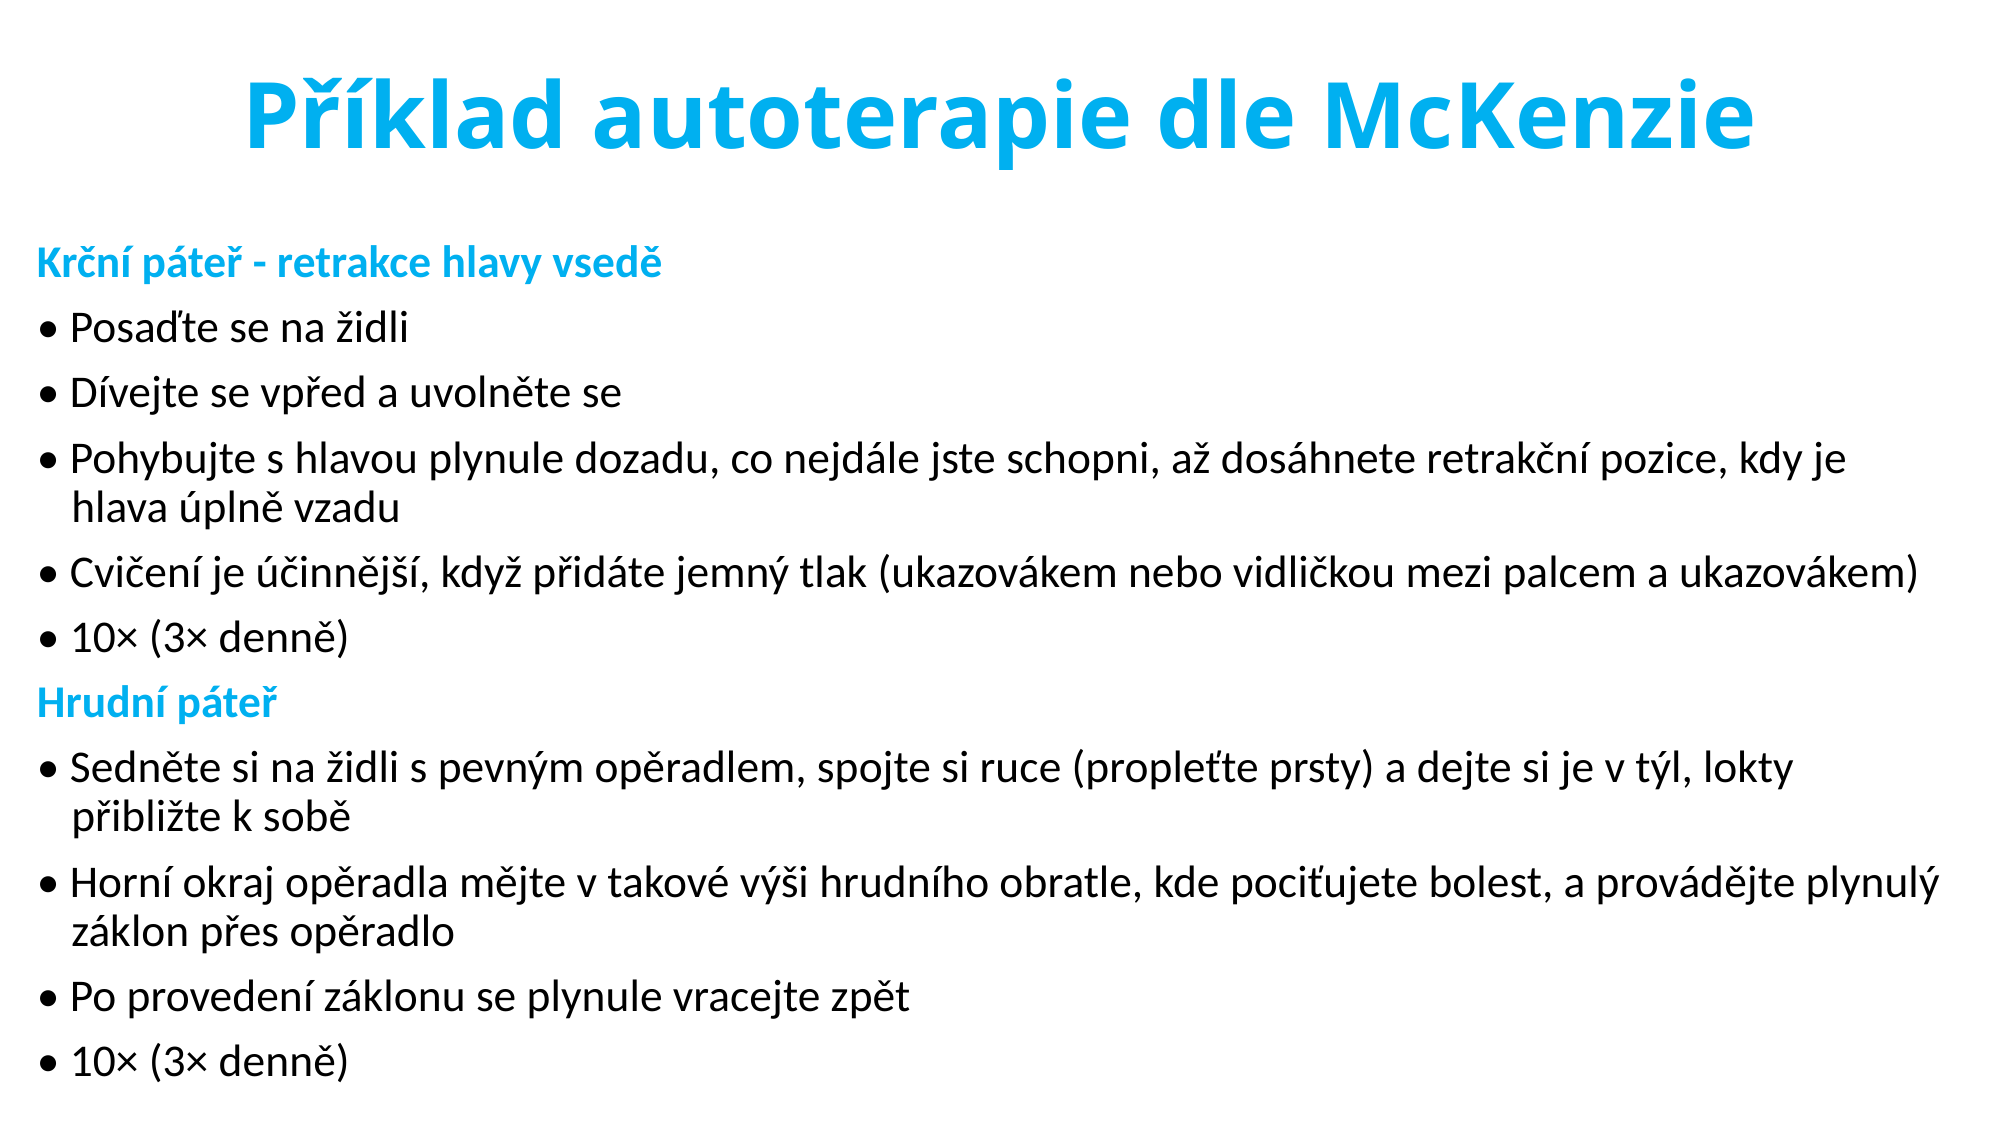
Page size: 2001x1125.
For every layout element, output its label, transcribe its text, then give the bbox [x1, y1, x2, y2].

list Krční páteř - retrakce hlavy vsedě • Posaďte se na židli • Dívejte se vpřed a uvolněte se • Pohybujte s hlavou plynule dozadu, co nejdále jste schopni, až dosáhnete retrakční pozice, kdy je hlava úplně vzadu • Cvičení je účinnější, když přidáte jemný tlak (ukazovákem nebo vidličkou mezi palcem a ukazovákem) • 10× (3× denně) Hrudní páteř • Sedněte si na židli s pevným opěradlem, spojte si ruce (propleťte prsty) a dejte si je v týl, lokty přibližte k sobě • Horní okraj opěradla mějte v takové výši hrudního obratle, kde pociťujete bolest, a provádějte plynulý záklon přes opěradlo • Po provedení záklonu se plynule vracejte zpět • 10× (3× denně) [21, 230, 1957, 1125]
title Příklad autoterapie dle McKenzie [137, 30, 1863, 207]
